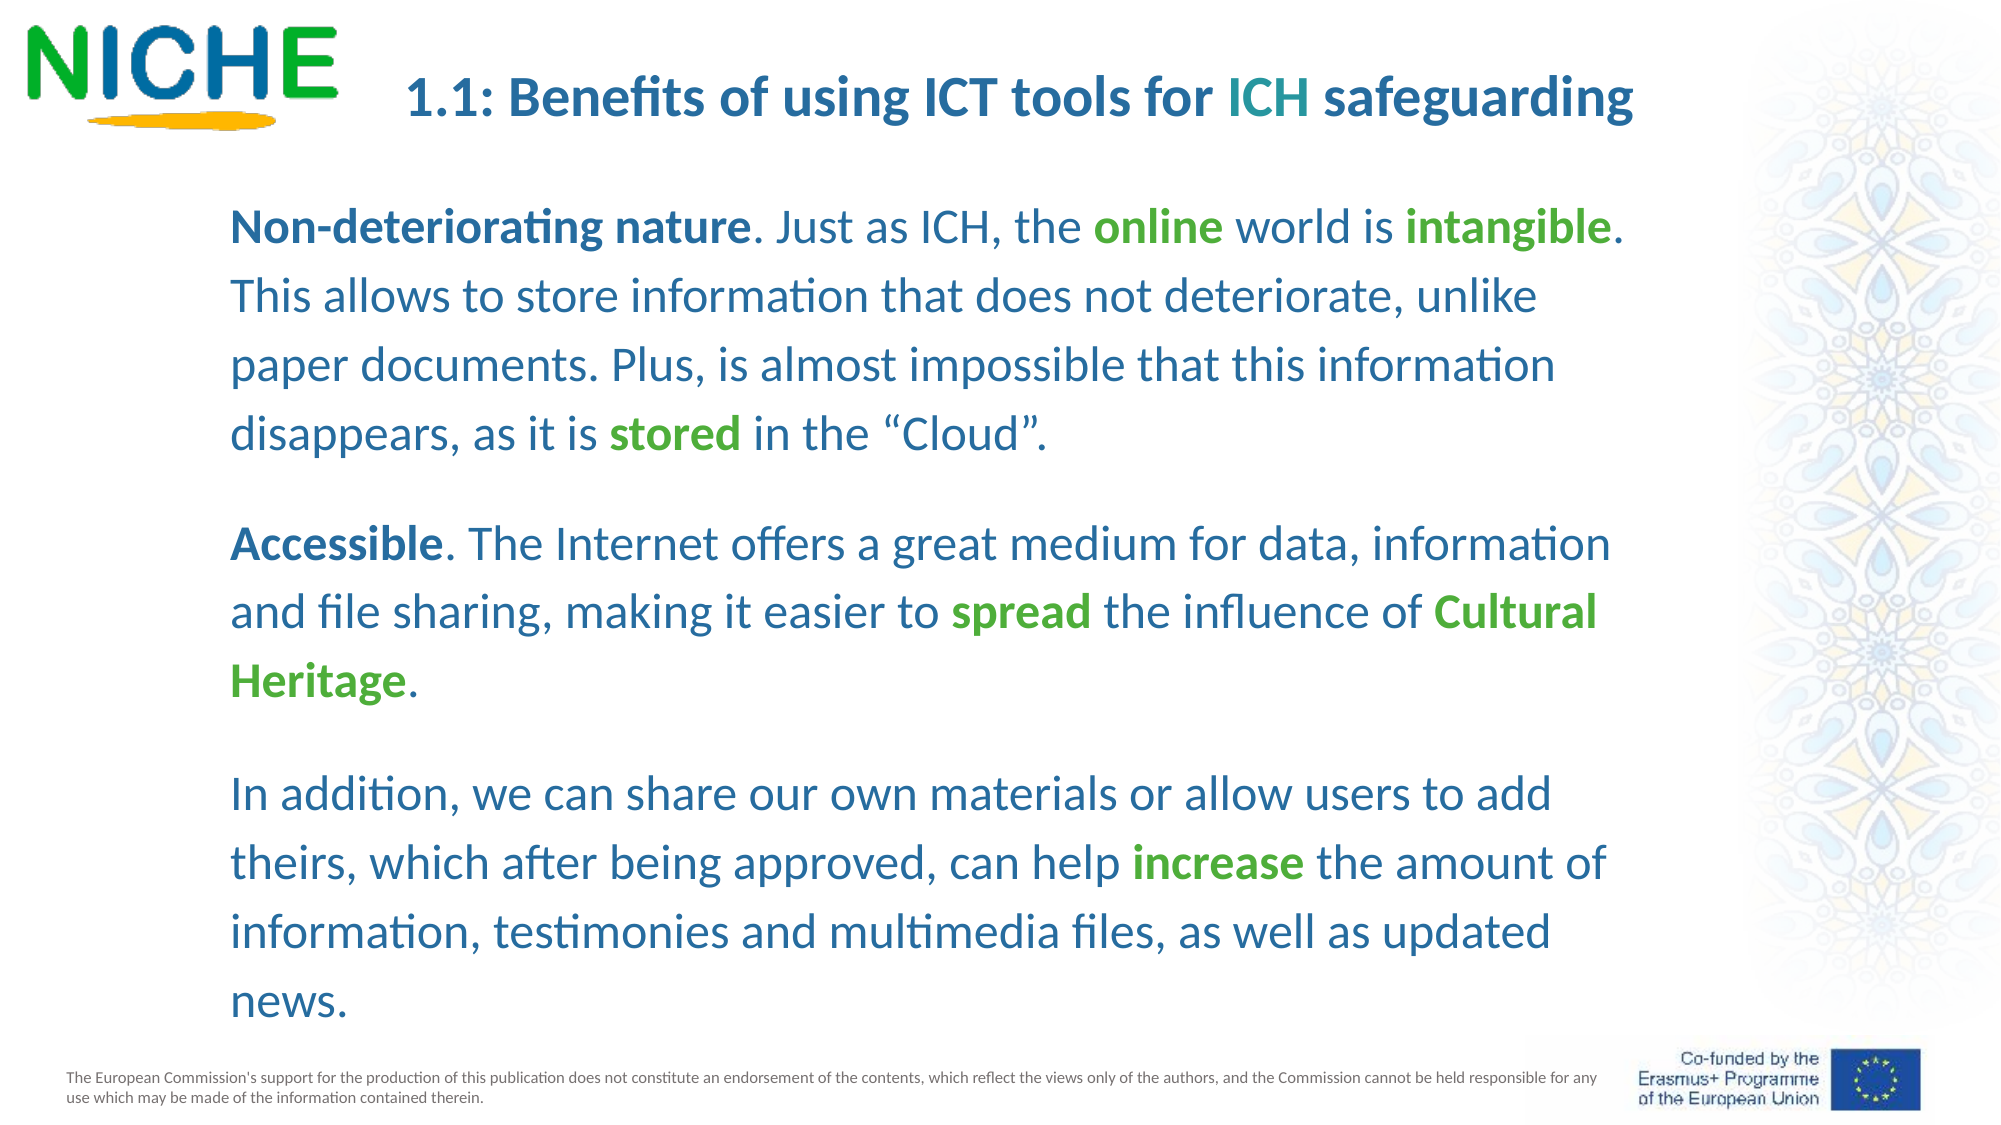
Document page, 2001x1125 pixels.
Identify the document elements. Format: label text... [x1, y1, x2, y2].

text_box 1.1: Benefits of using ICT tools for ICH safeguarding [384, 40, 1655, 160]
picture [0, 0, 365, 145]
picture [1525, 1035, 1935, 1125]
text_box Non-deteriorating nature. Just as ICH, the online world is intangible. This allows to store information that does not deteriorate, unlike paper documents. Plus, is almost impossible that this information disappears, as it is stored in the “Cloud”. Accessible. The Internet offers a great medium for data, information and file sharing, making it easier to spread the influence of Cultural Heritage. In addition, we can share our own materials or allow users to add theirs, which after being approved, can help increase the amount of information, testimonies and multimedia files, as well as updated news. [215, 176, 1655, 1101]
